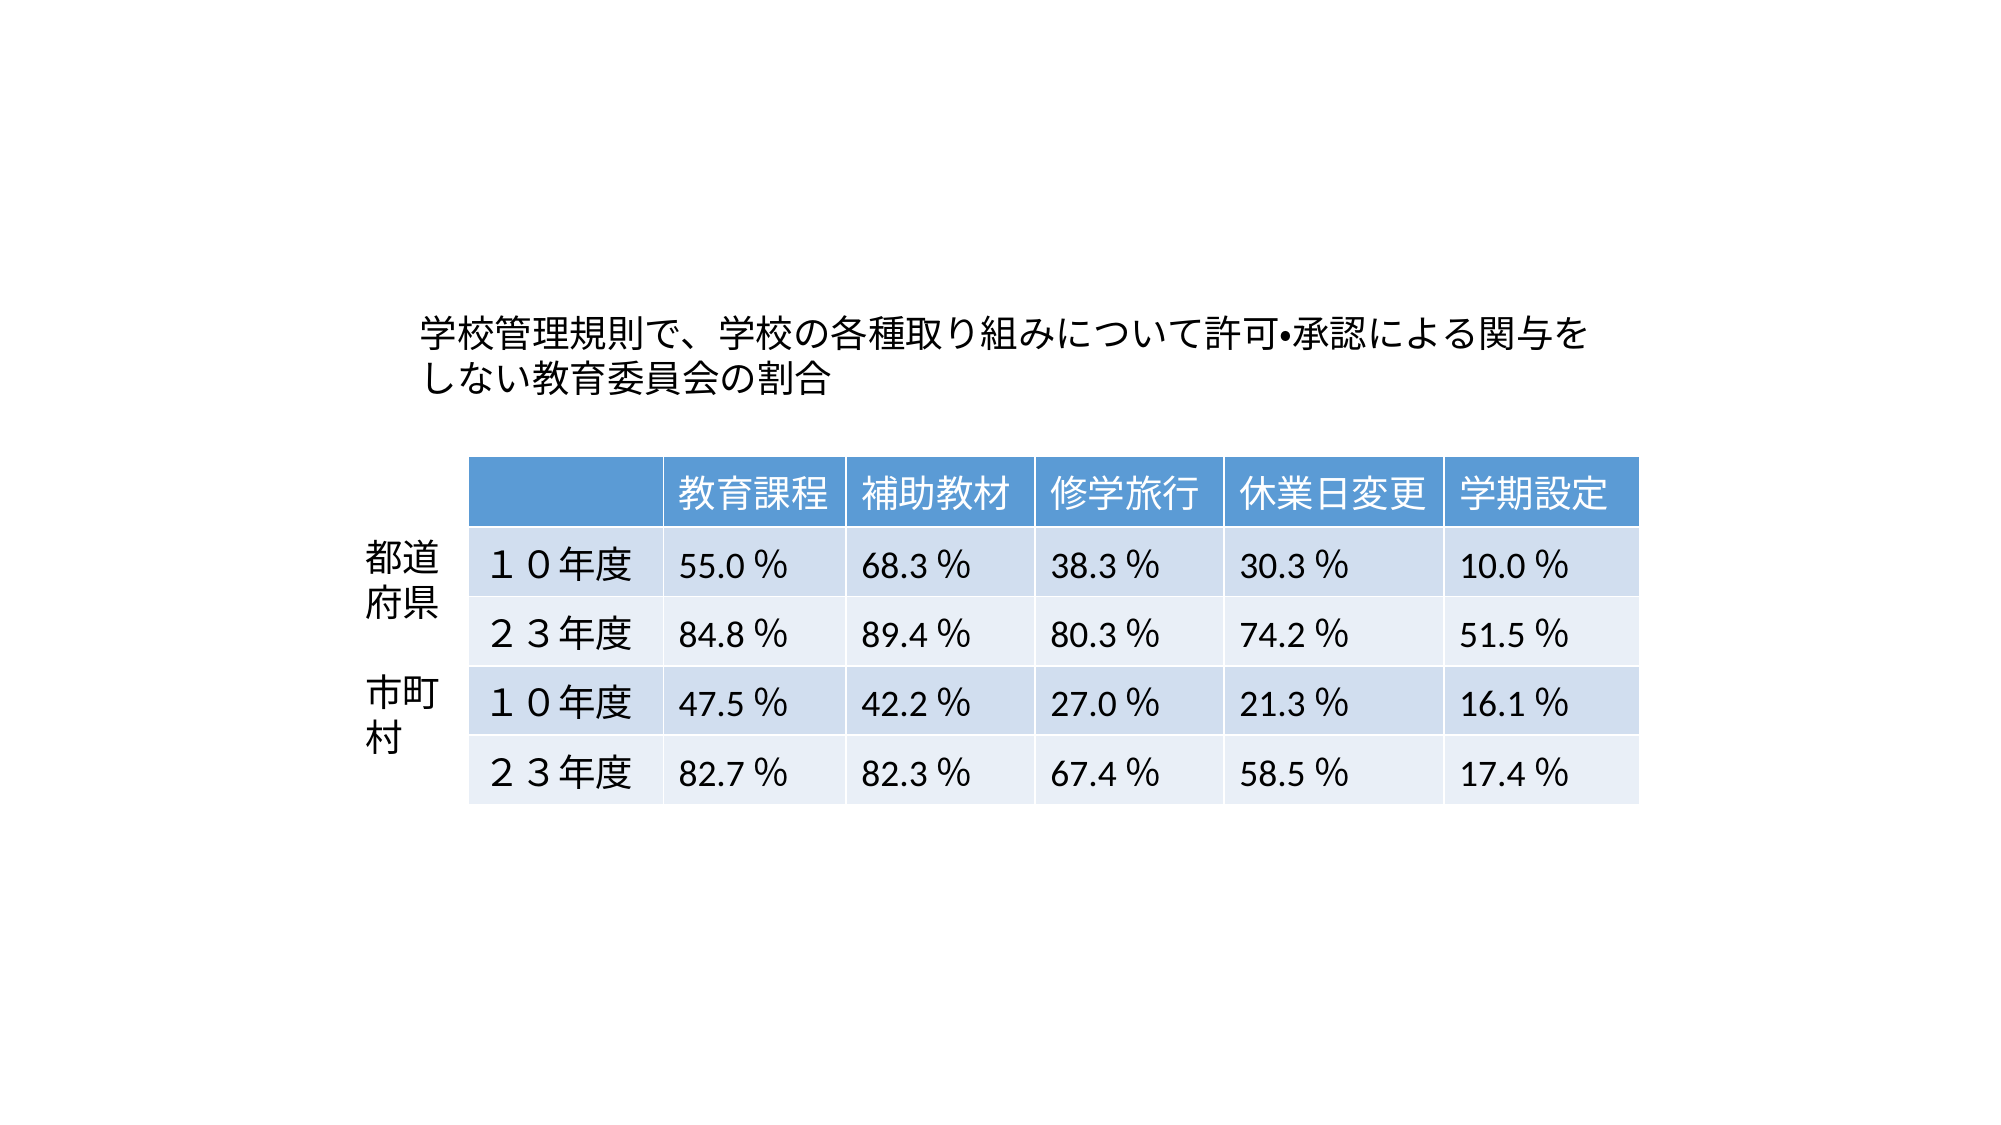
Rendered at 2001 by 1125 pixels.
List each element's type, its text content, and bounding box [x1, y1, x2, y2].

table_cell 27.0％ [1036, 667, 1223, 734]
table_cell 42.2％ [847, 667, 1034, 734]
text_box 学校管理規則で、学校の各種取り組みについて許可・承認による関与を しない教育委員会の割合 [405, 302, 1607, 408]
table_cell 30.3％ [1225, 528, 1443, 596]
table_cell 21.3％ [1225, 667, 1443, 734]
table_cell 47.5％ [664, 667, 845, 734]
table_cell 80.3％ [1036, 597, 1223, 665]
table_header 学期設定 [1445, 457, 1639, 526]
table_cell 58.5％ [1225, 736, 1443, 804]
table_cell 84.8％ [664, 597, 845, 665]
table_cell 82.7％ [664, 736, 845, 804]
table_cell 82.3％ [847, 736, 1034, 804]
table_header 修学旅行 [1036, 457, 1223, 526]
table_cell １０年度 [469, 528, 663, 596]
table_header [469, 457, 663, 526]
table_header 教育課程 [664, 457, 845, 526]
text_box 都道府県 市町村 [350, 527, 457, 767]
table_cell 55.0％ [664, 528, 845, 596]
table_cell 17.4％ [1445, 736, 1639, 804]
table_header 休業日変更 [1225, 457, 1443, 526]
table_cell 16.1％ [1445, 667, 1639, 734]
table_cell 38.3％ [1036, 528, 1223, 596]
table_cell 67.4％ [1036, 736, 1223, 804]
table_cell 10.0％ [1445, 528, 1639, 596]
table_cell ２３年度 [469, 597, 663, 665]
table_cell 74.2％ [1225, 597, 1443, 665]
table_header 補助教材 [847, 457, 1034, 526]
table_cell ２３年度 [469, 736, 663, 804]
table_cell 68.3％ [847, 528, 1034, 596]
table_cell 51.5％ [1445, 597, 1639, 665]
table_cell 89.4％ [847, 597, 1034, 665]
table_cell １０年度 [469, 667, 663, 734]
